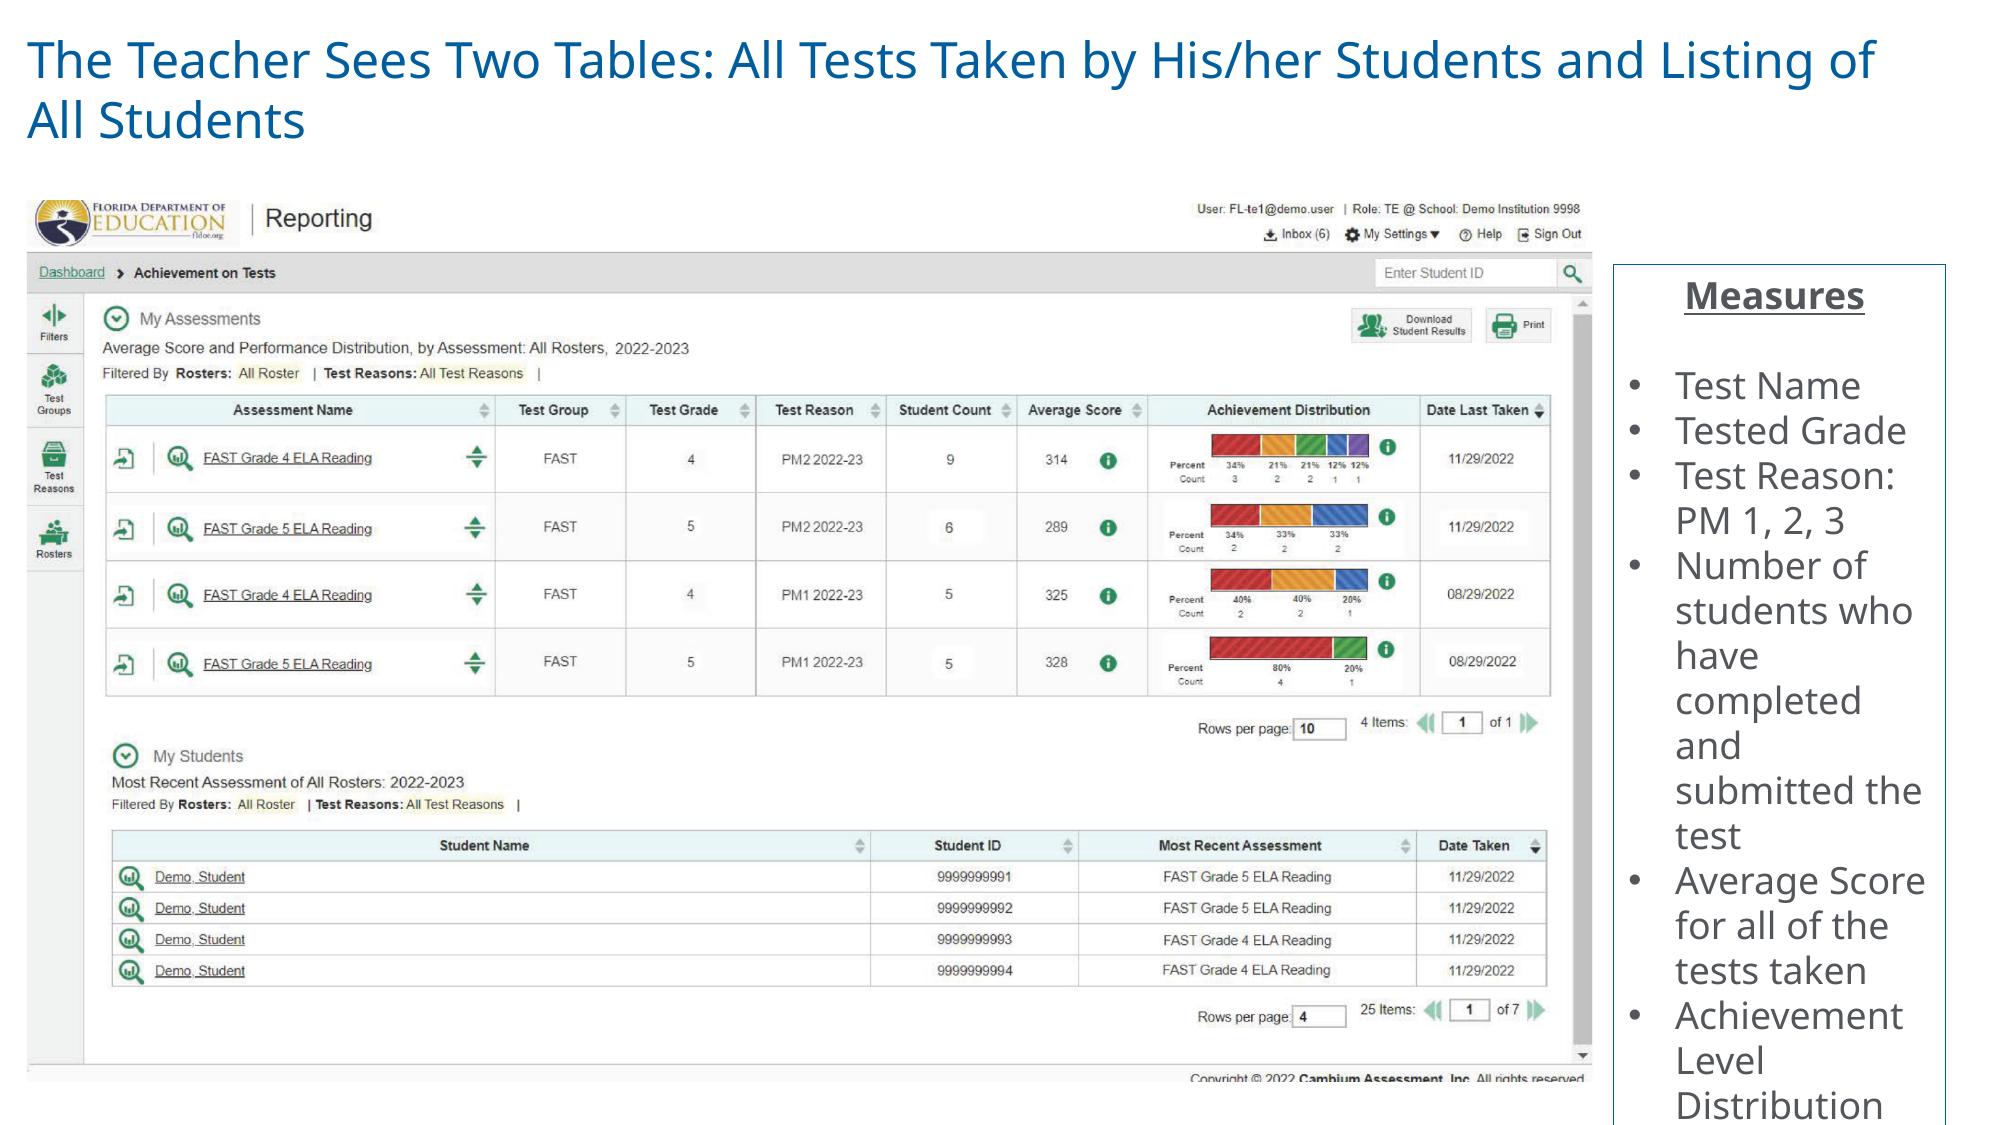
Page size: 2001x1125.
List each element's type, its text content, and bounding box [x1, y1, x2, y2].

title The Teacher Sees Two Tables: All Tests Taken by His/her Students and Listing of All Students [26, 27, 1887, 149]
picture [26, 200, 1593, 1082]
text_box Measures Test Name Tested Grade Test Reason: PM 1, 2, 3 Number of students who have completed and submitted the test Average Score for all of the tests taken Achievement Level Distribution [1613, 264, 1946, 1125]
